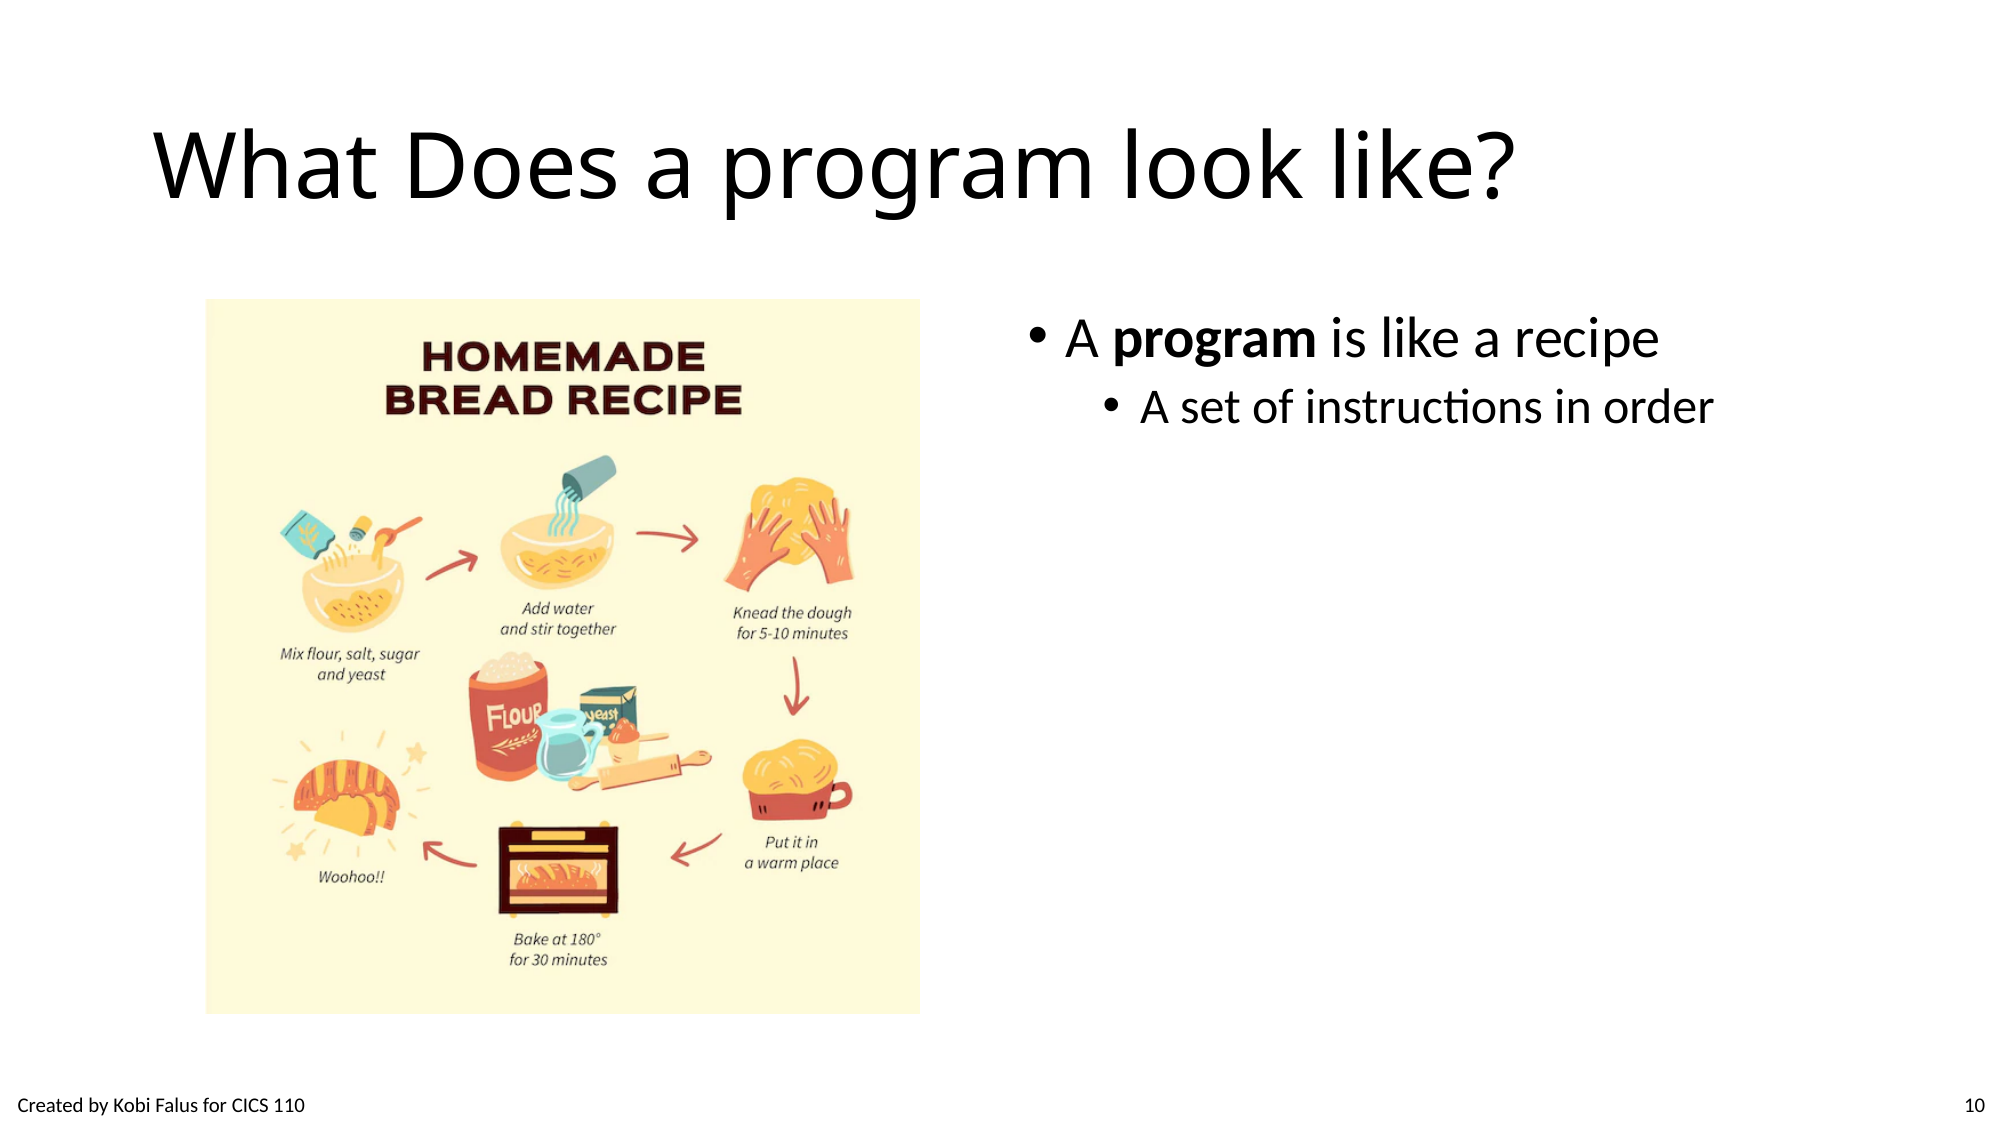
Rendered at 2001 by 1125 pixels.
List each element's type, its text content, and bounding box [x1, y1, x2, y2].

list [205, 299, 920, 1014]
list A program is like a recipe A set of instructions in order [1012, 299, 1863, 1014]
title What Does a program look like? [137, 59, 1863, 278]
